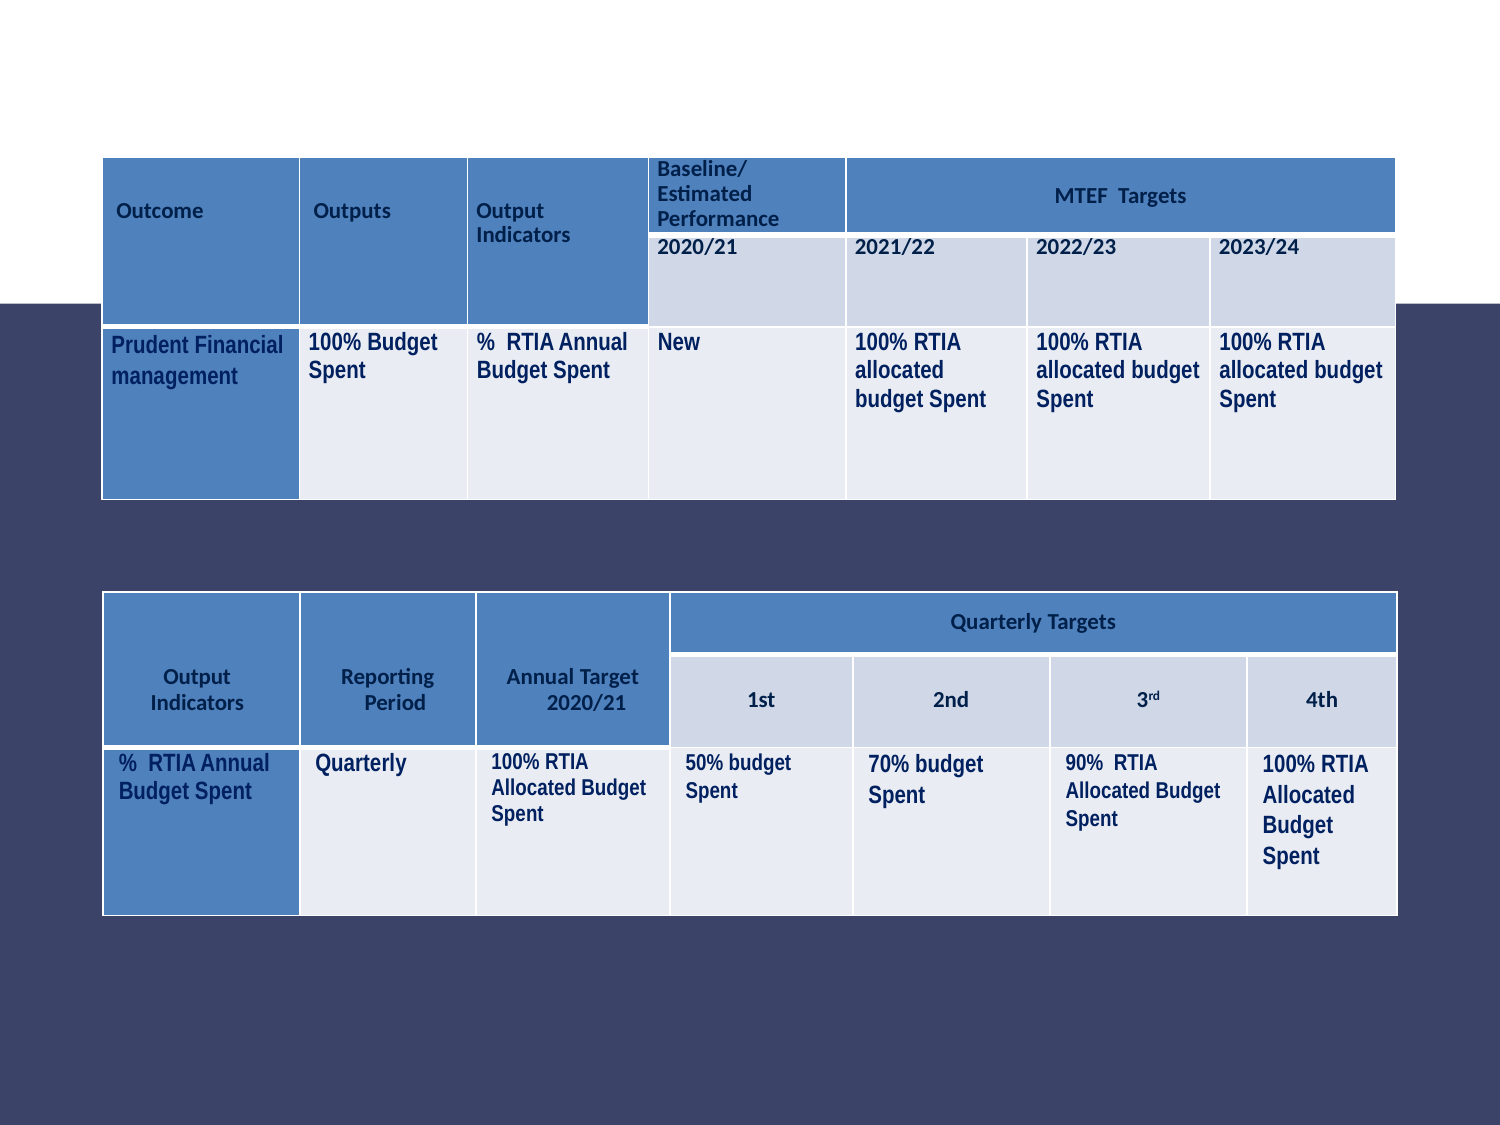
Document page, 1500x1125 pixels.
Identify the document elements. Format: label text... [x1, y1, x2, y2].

table_cell 4th [1248, 657, 1396, 747]
table_cell 2nd [854, 657, 1049, 747]
table_header Annual Target 2020/21 [477, 593, 669, 745]
table_cell 100% RTIA allocated budget Spent [1028, 328, 1209, 499]
table_cell % RTIA Annual Budget Spent [468, 329, 648, 499]
table_header Baseline/Estimated Performance [649, 158, 845, 232]
table_header MTEF Targets [847, 158, 1395, 232]
table_cell Prudent Financial management [103, 329, 299, 499]
table_cell % RTIA Annual Budget Spent [104, 750, 299, 915]
text_box [0, 0, 1500, 306]
table_cell 100% RTIA allocated budget Spent [847, 328, 1026, 499]
table_cell 2021/22 [847, 238, 1026, 326]
table_header Outputs [300, 158, 467, 324]
table_cell 2023/24 [1211, 238, 1395, 326]
table_cell 3rd [1051, 657, 1246, 747]
table_header Output Indicators [468, 158, 648, 324]
table_cell 100% Budget Spent [300, 329, 467, 499]
table_header Outcome [103, 158, 299, 324]
table_cell 50% budget Spent [671, 748, 852, 915]
table_cell 90% RTIA Allocated Budget Spent [1051, 748, 1246, 915]
table_cell Quarterly [301, 750, 475, 915]
table_cell 2022/23 [1028, 238, 1209, 326]
table_cell 100% RTIA allocated budget Spent [1211, 328, 1395, 499]
table_cell New [649, 328, 845, 499]
table_cell 100% RTIA Allocated Budget Spent [477, 750, 669, 915]
table_cell 100% RTIA Allocated Budget Spent [1248, 748, 1396, 915]
table_cell 1st [671, 657, 852, 747]
table_header Reporting Period [301, 593, 475, 745]
table_cell 70% budget Spent [854, 748, 1049, 915]
table_header Quarterly Targets [671, 593, 1396, 652]
table_header Output Indicators [104, 593, 299, 745]
table_cell 2020/21 [649, 238, 845, 326]
